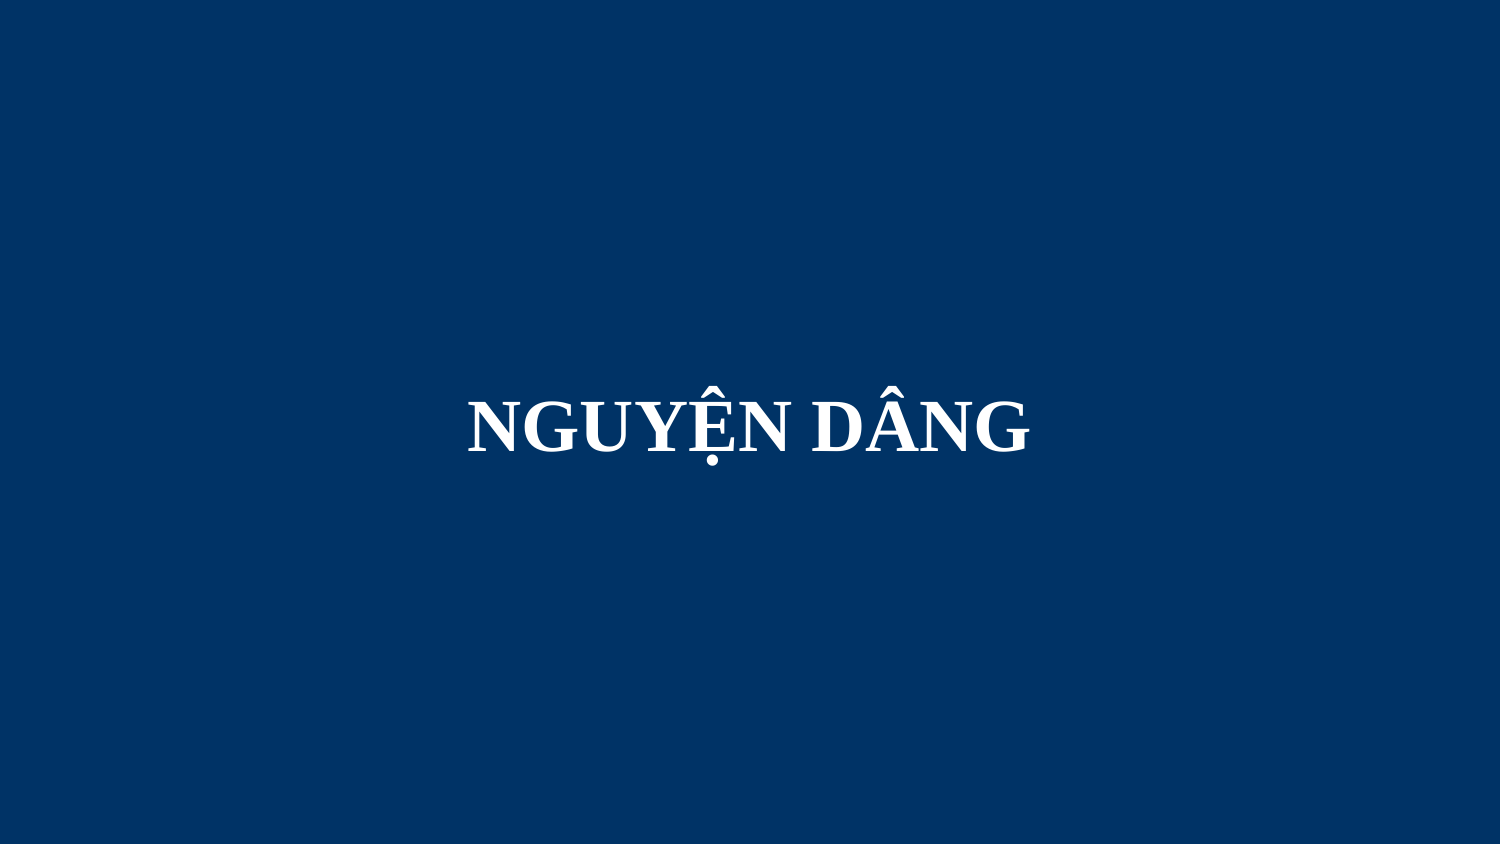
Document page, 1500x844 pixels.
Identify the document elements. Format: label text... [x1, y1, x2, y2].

title NGUYỆN DÂNG [0, 0, 1500, 844]
